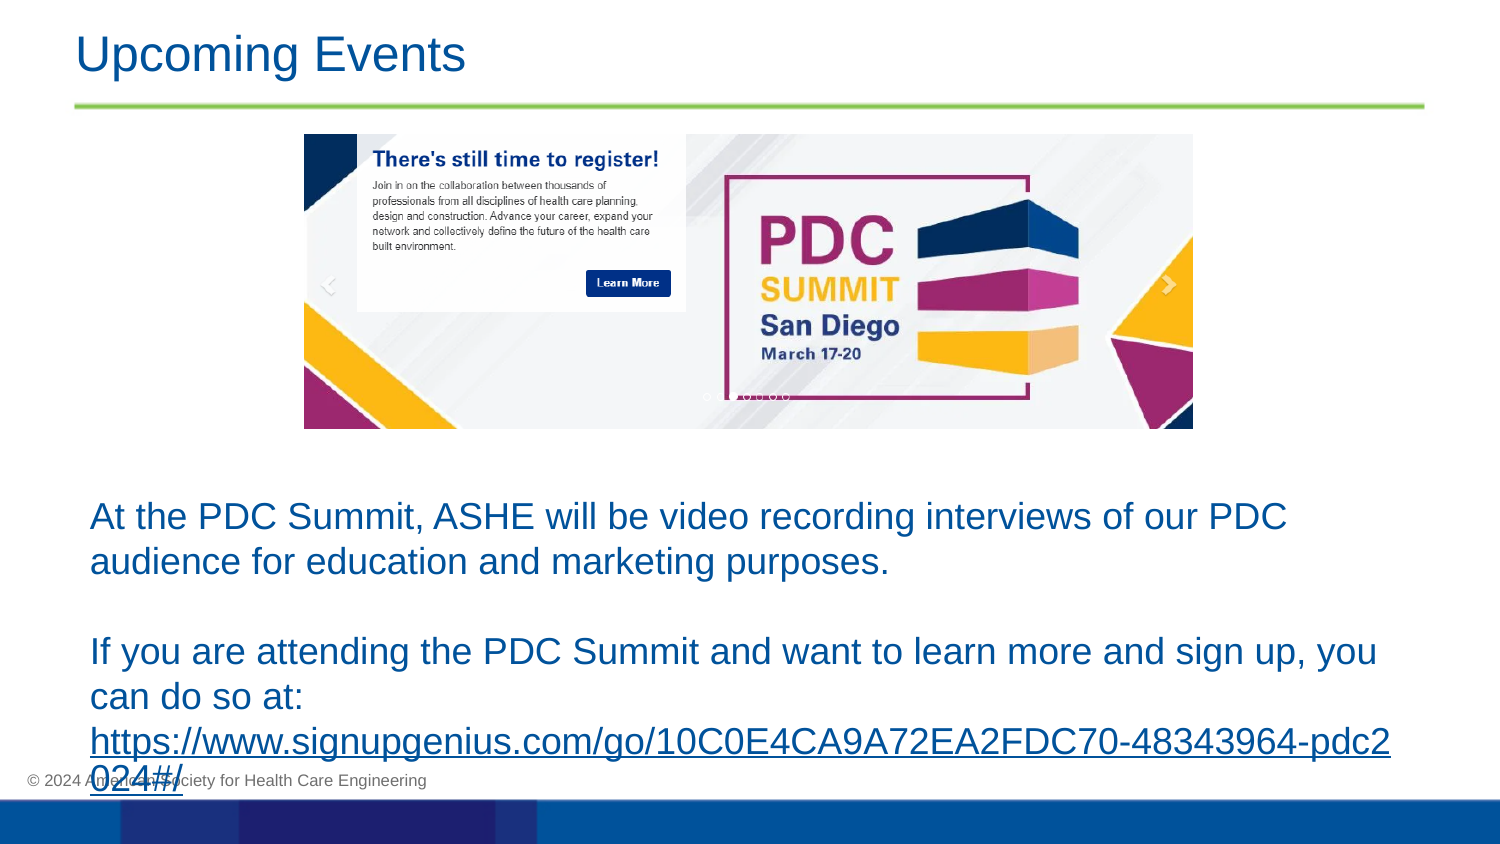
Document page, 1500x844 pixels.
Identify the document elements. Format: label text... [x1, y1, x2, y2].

list At the PDC Summit, ASHE will be video recording interviews of our PDC audience for education and marketing purposes. If you are attending the PDC Summit and want to learn more and sign up, you can do so at: https://www.signupgenius.com/go/10C0E4CA9A72EA2FDC70-48343964-pdc2024#/ [75, 484, 1425, 691]
title Upcoming Events [75, 21, 1425, 110]
picture [0, 0, 1500, 844]
